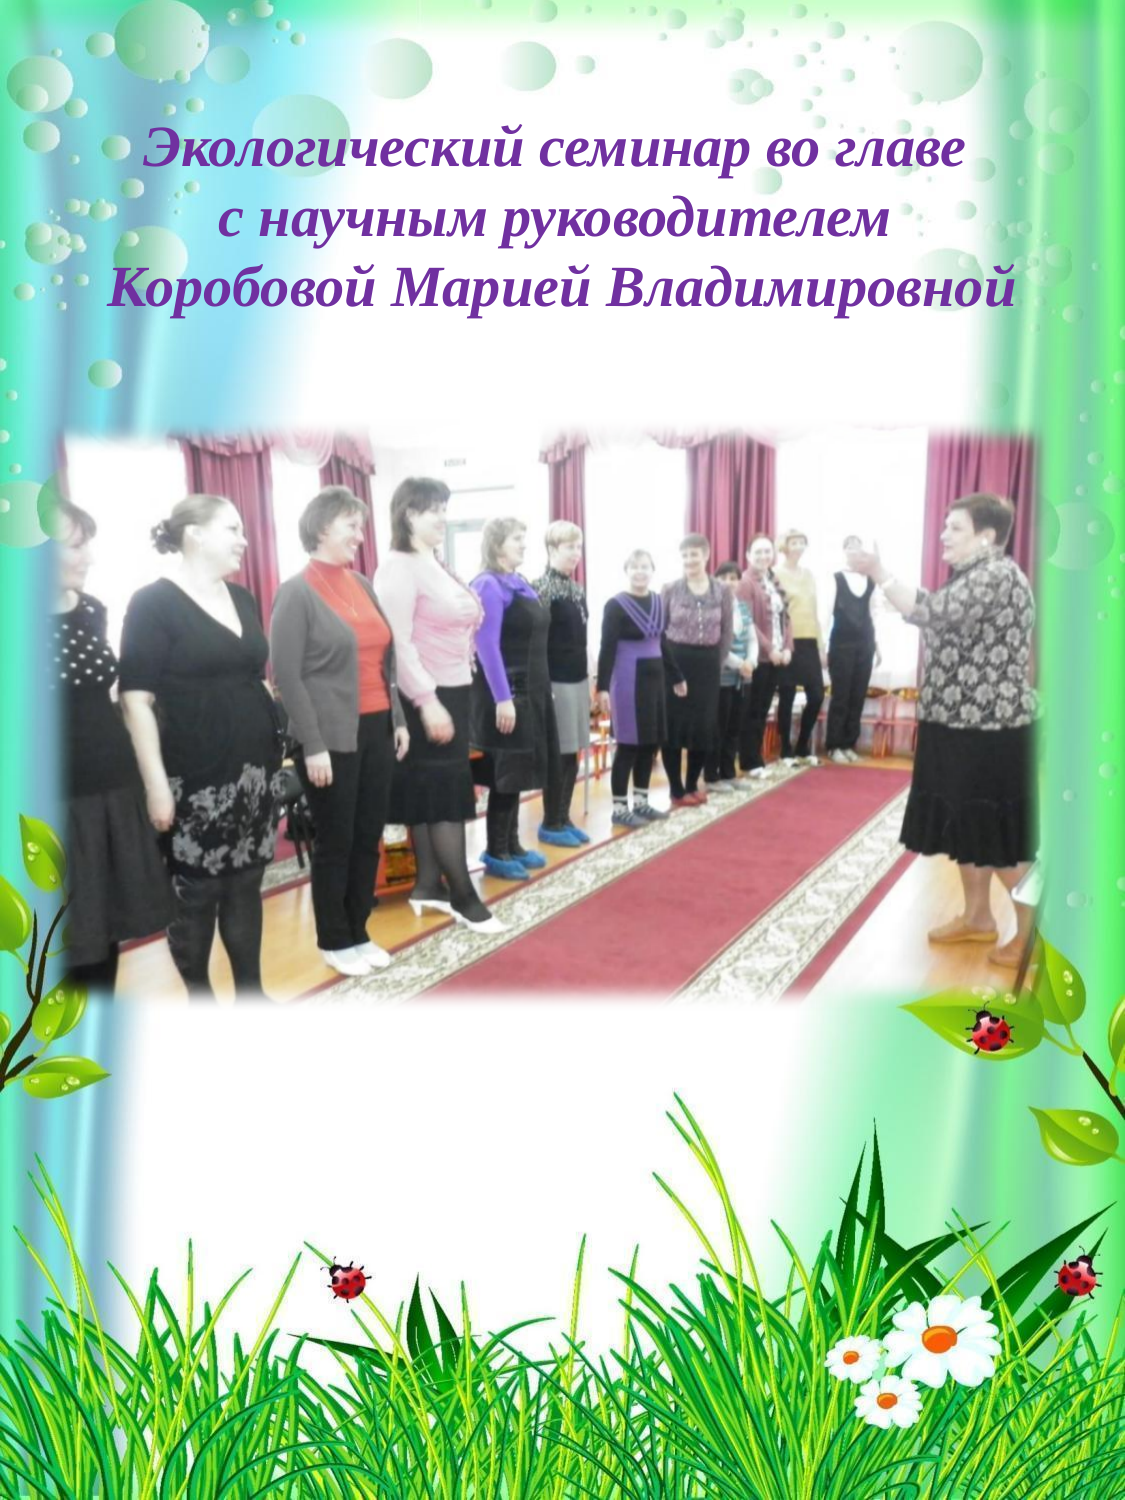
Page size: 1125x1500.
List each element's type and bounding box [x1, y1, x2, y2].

picture [42, 418, 1055, 1011]
list [0, 0, 1125, 1500]
